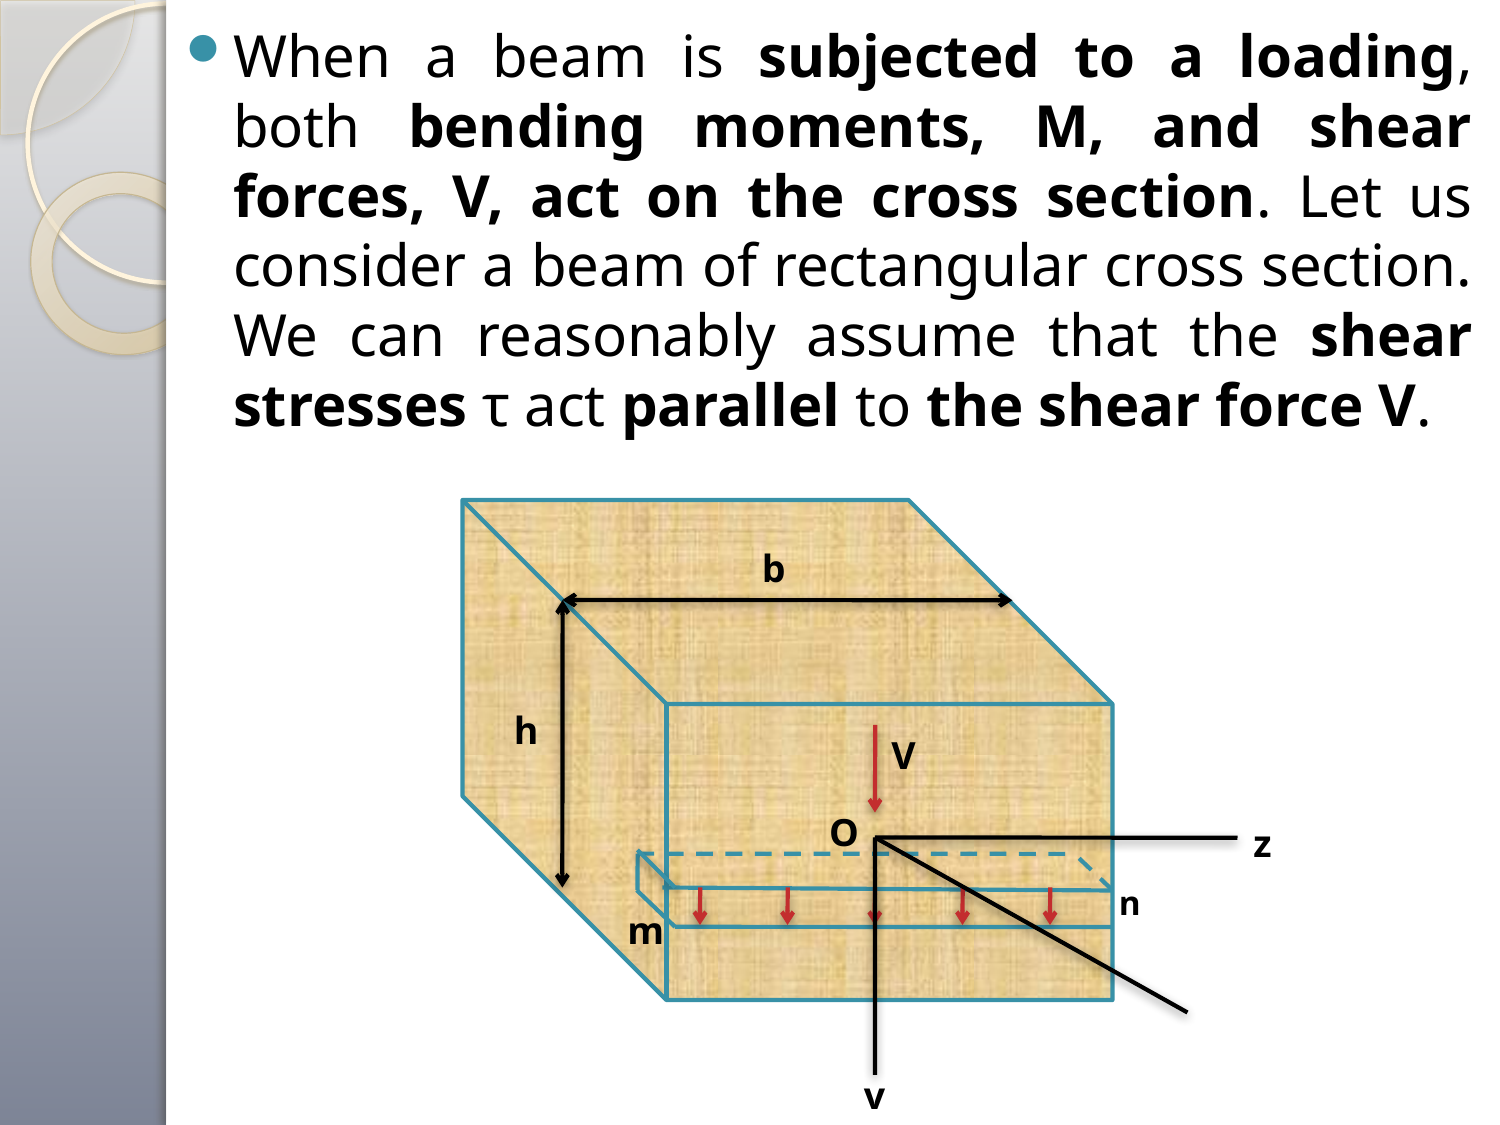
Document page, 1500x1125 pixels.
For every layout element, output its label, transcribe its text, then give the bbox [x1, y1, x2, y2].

list When a beam is subjected to a loading, both bending moments, M, and shear forces, V, act on the cross section. Let us consider a beam of rectangular cross section. We can reasonably assume that the shear stresses τ act parallel to the shear force V. [162, 12, 1488, 488]
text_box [462, 499, 1288, 1125]
